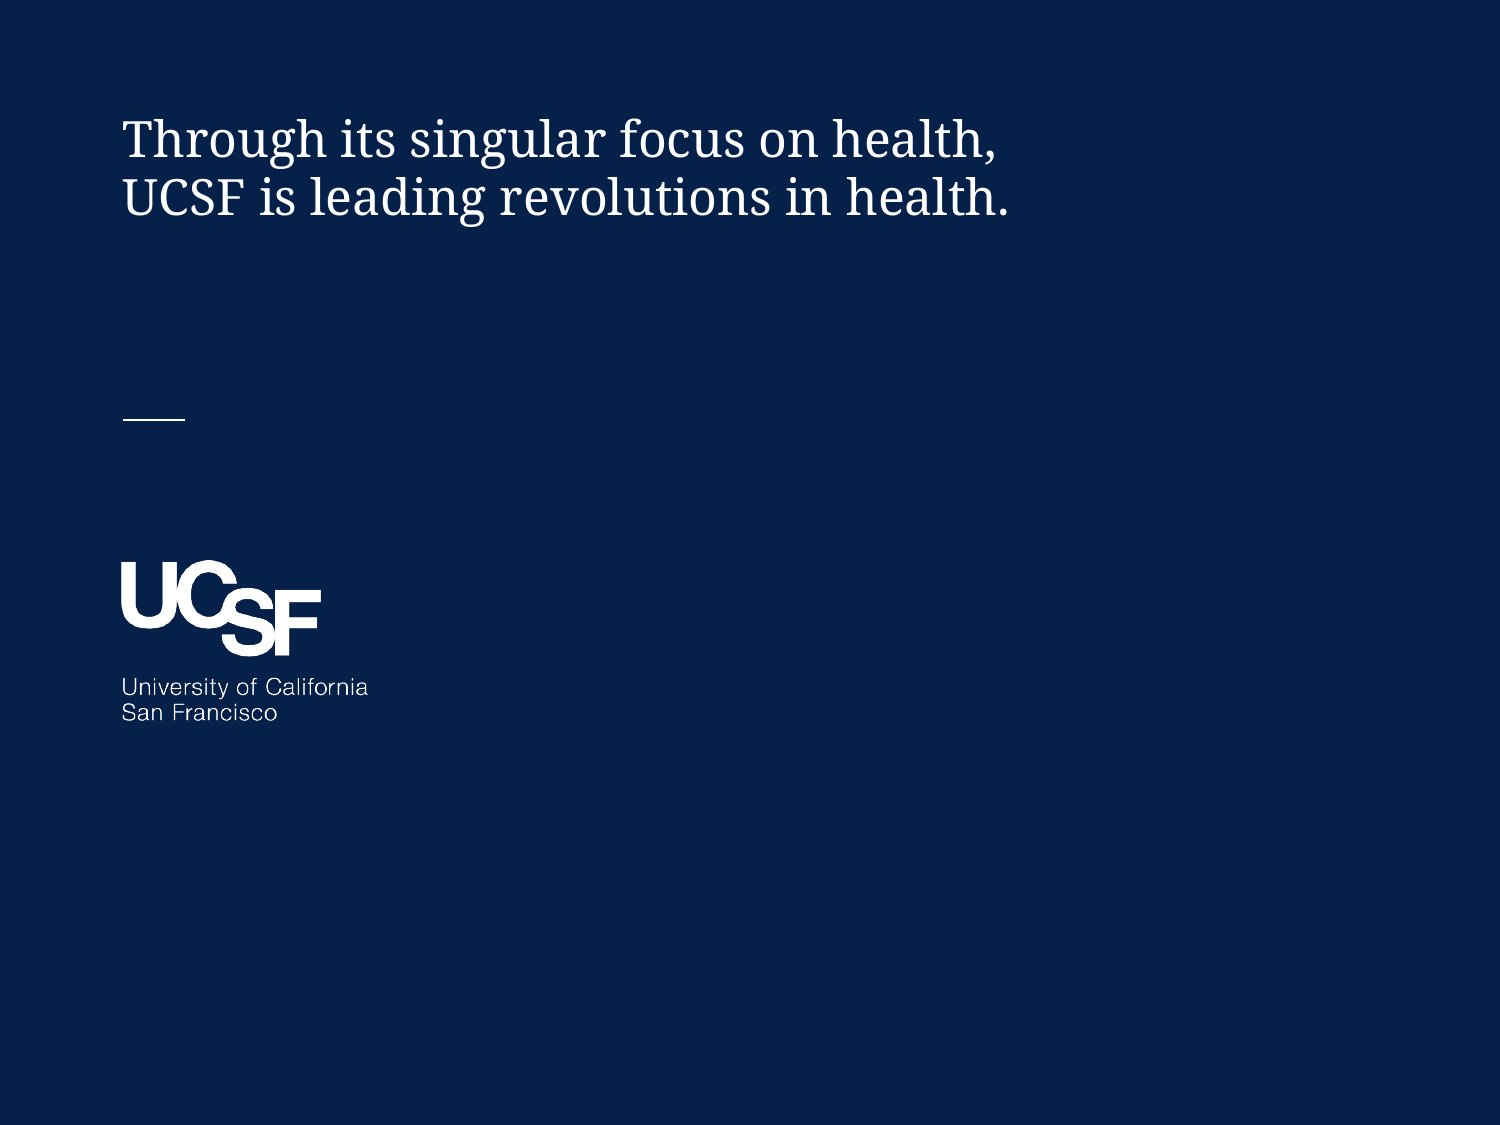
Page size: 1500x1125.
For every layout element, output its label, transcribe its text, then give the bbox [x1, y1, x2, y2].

list Through its singular focus on health, UCSF is leading revolutions in health. [108, 104, 1126, 343]
picture [121, 560, 368, 721]
